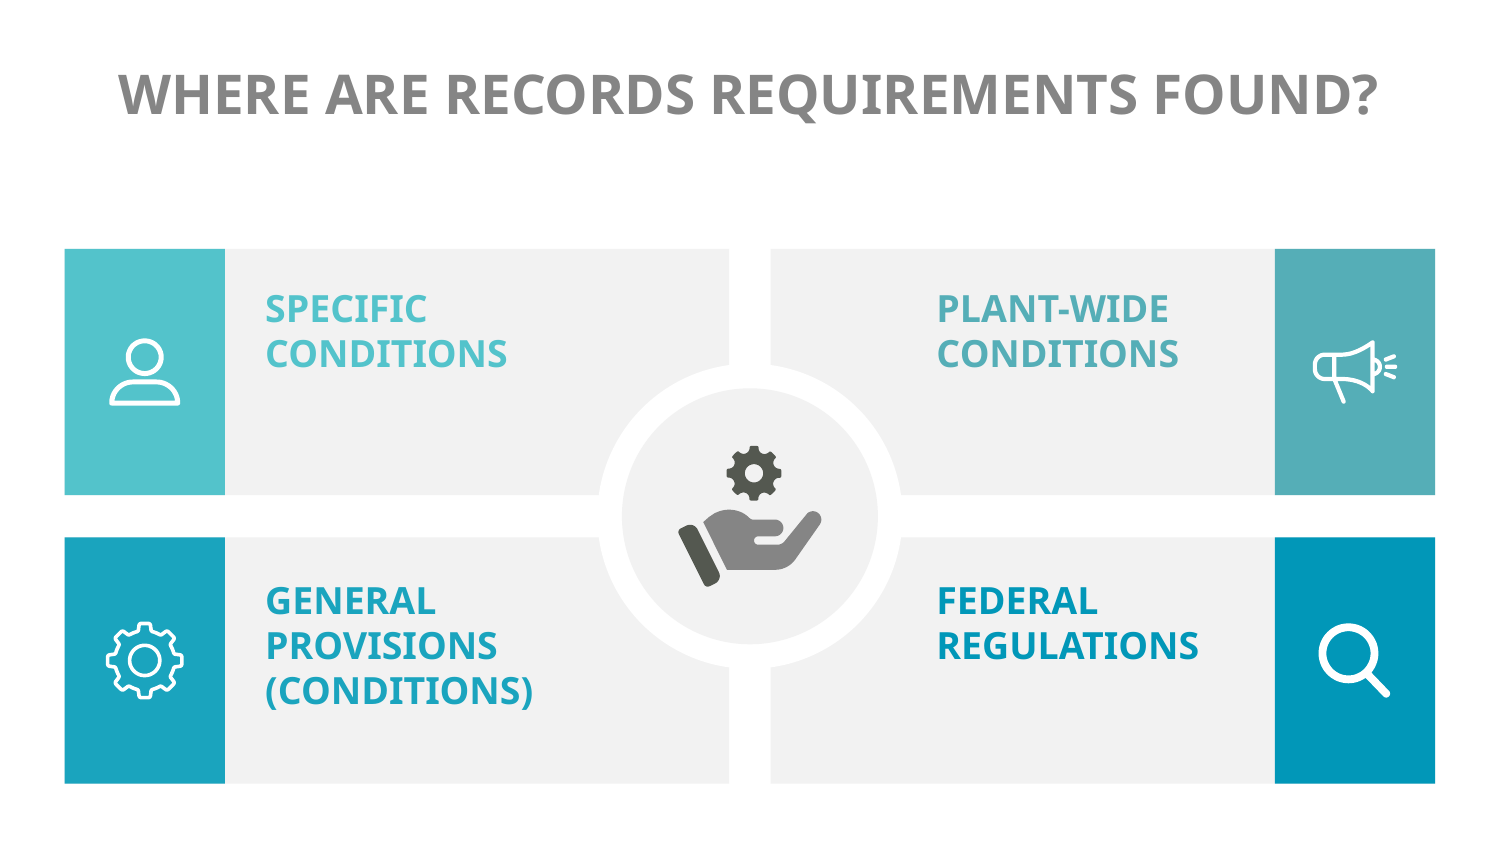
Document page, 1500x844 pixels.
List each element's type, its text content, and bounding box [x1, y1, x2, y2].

title Where Are Records Requirements Found? [62, 60, 1436, 128]
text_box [1312, 340, 1398, 404]
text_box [770, 537, 1436, 784]
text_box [770, 248, 1436, 496]
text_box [105, 621, 184, 700]
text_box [597, 363, 903, 669]
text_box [64, 537, 730, 784]
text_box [109, 338, 181, 406]
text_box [678, 445, 822, 587]
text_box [64, 248, 730, 496]
